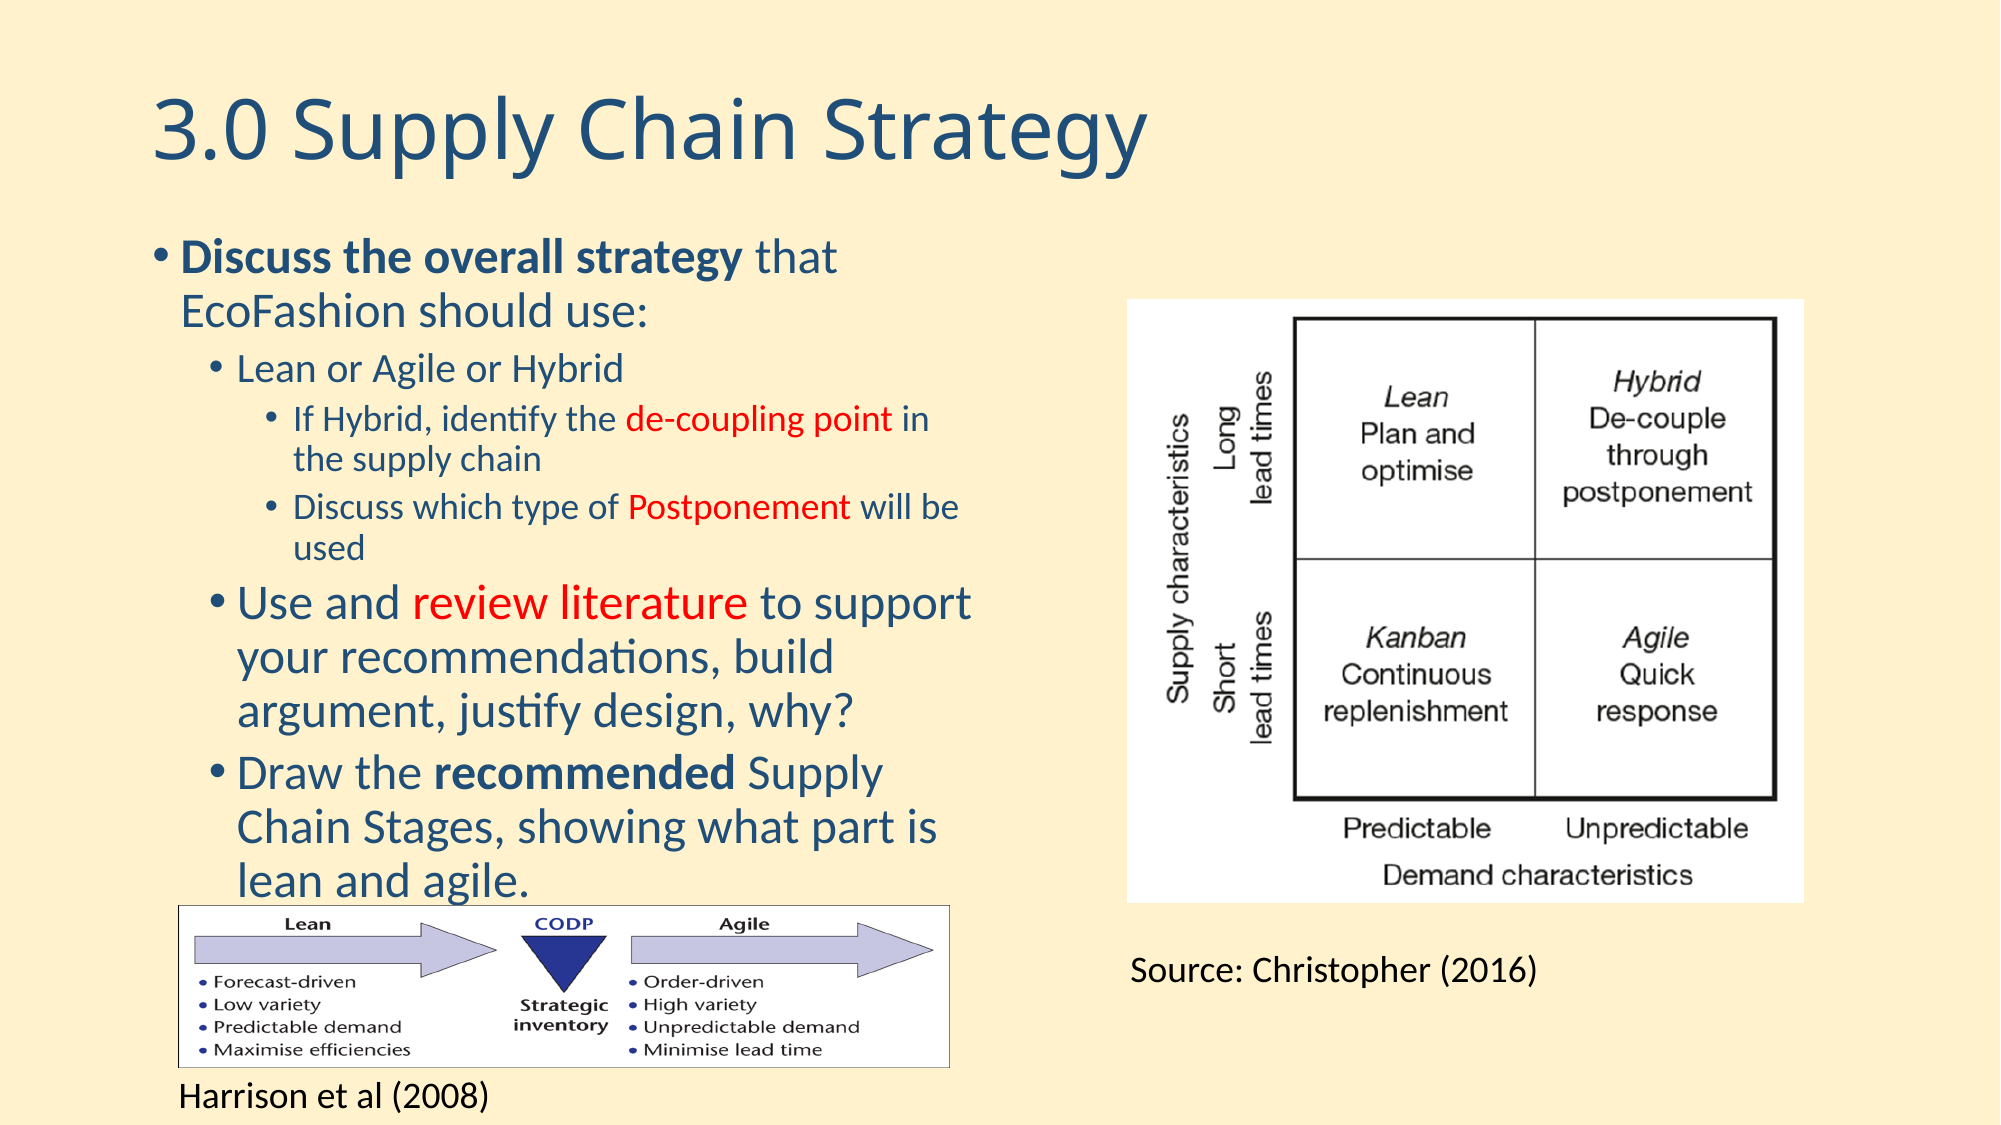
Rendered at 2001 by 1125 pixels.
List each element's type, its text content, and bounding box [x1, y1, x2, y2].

text_box Source: Christopher (2016) [1115, 937, 1643, 998]
list Discuss the overall strategy that EcoFashion should use: Lean or Agile or Hybrid If Hybrid, identify the de-coupling point in the supply chain Discuss which type of Postponement will be used Use and review literature to support your recommendations, build argument, justify design, why? Draw the recommended Supply Chain Stages, showing what part is lean and agile. [137, 222, 988, 1125]
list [1127, 299, 1804, 903]
text_box Harrison et al (2008) [163, 1063, 589, 1124]
picture [178, 905, 950, 1068]
title 3.0 Supply Chain Strategy [137, 23, 1863, 241]
